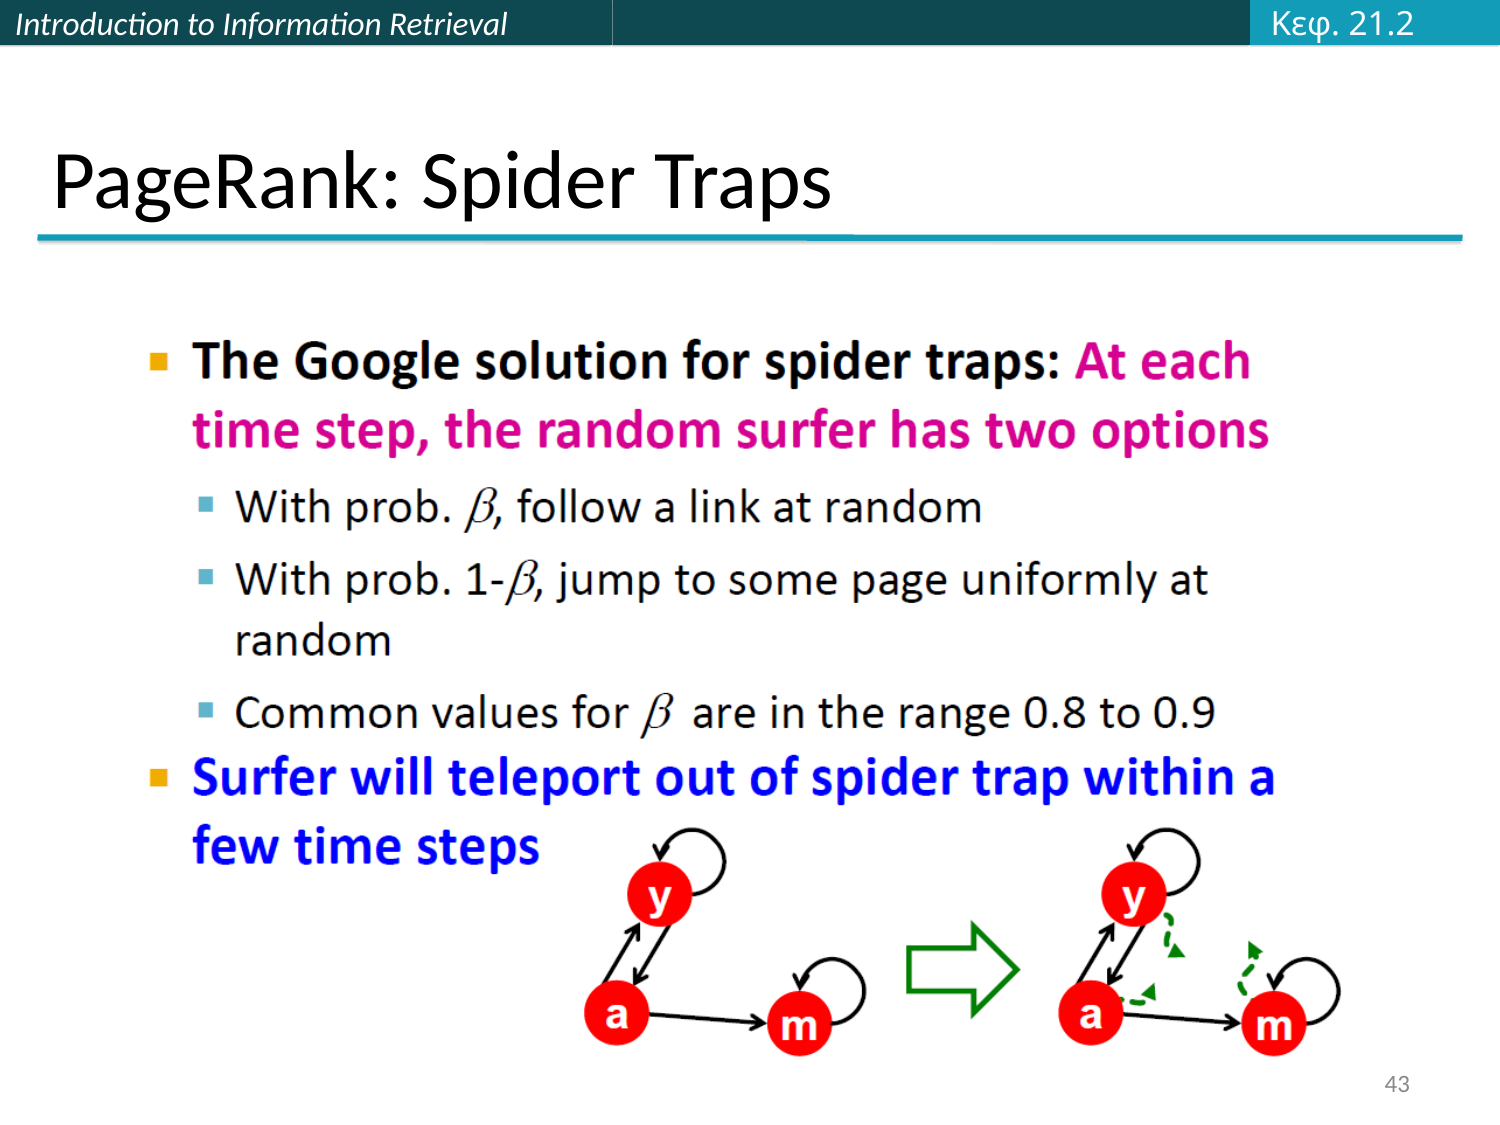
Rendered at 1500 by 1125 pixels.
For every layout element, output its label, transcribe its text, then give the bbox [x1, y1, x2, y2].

title PageRank: Spider Traps [36, 27, 1463, 233]
slide_number 43 [1074, 1062, 1425, 1103]
picture [102, 312, 1344, 1060]
text_box Κεφ. 21.2 [1255, 0, 1430, 50]
